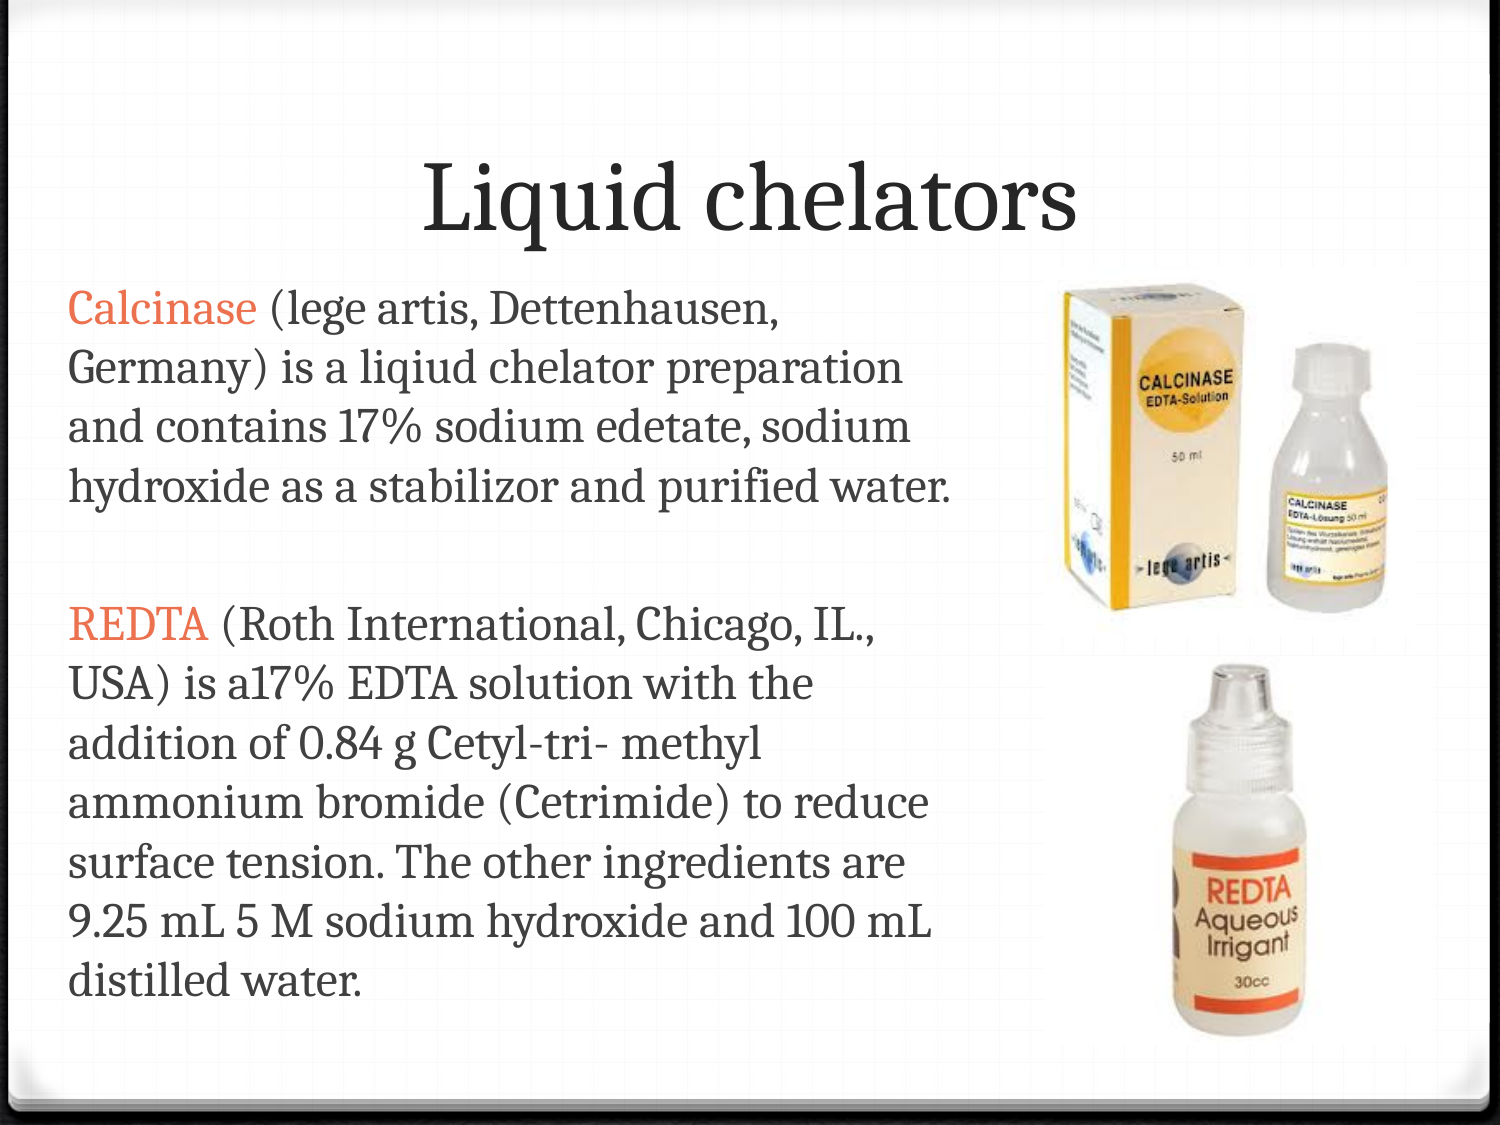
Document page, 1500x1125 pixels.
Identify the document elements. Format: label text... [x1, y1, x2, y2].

title Liquid chelators [90, 71, 1410, 309]
list Calcinase (lege artis, Dettenhausen, Germany) is a liqiud chelator preparation and contains 17% sodium edetate, sodium hydroxide as a stabilizor and purified water. REDTA (Roth International, Chicago, IL., USA) is a17% EDTA solution with the addition of 0.84 g Cetyl-tri- methyl ammonium bromide (Cetrimide) to reduce sur­face tension. The other ingredients are 9.25 mL 5 M sodium hydroxide and 100 mL distilled water. [53, 267, 973, 1044]
picture [0, 0, 1500, 1125]
